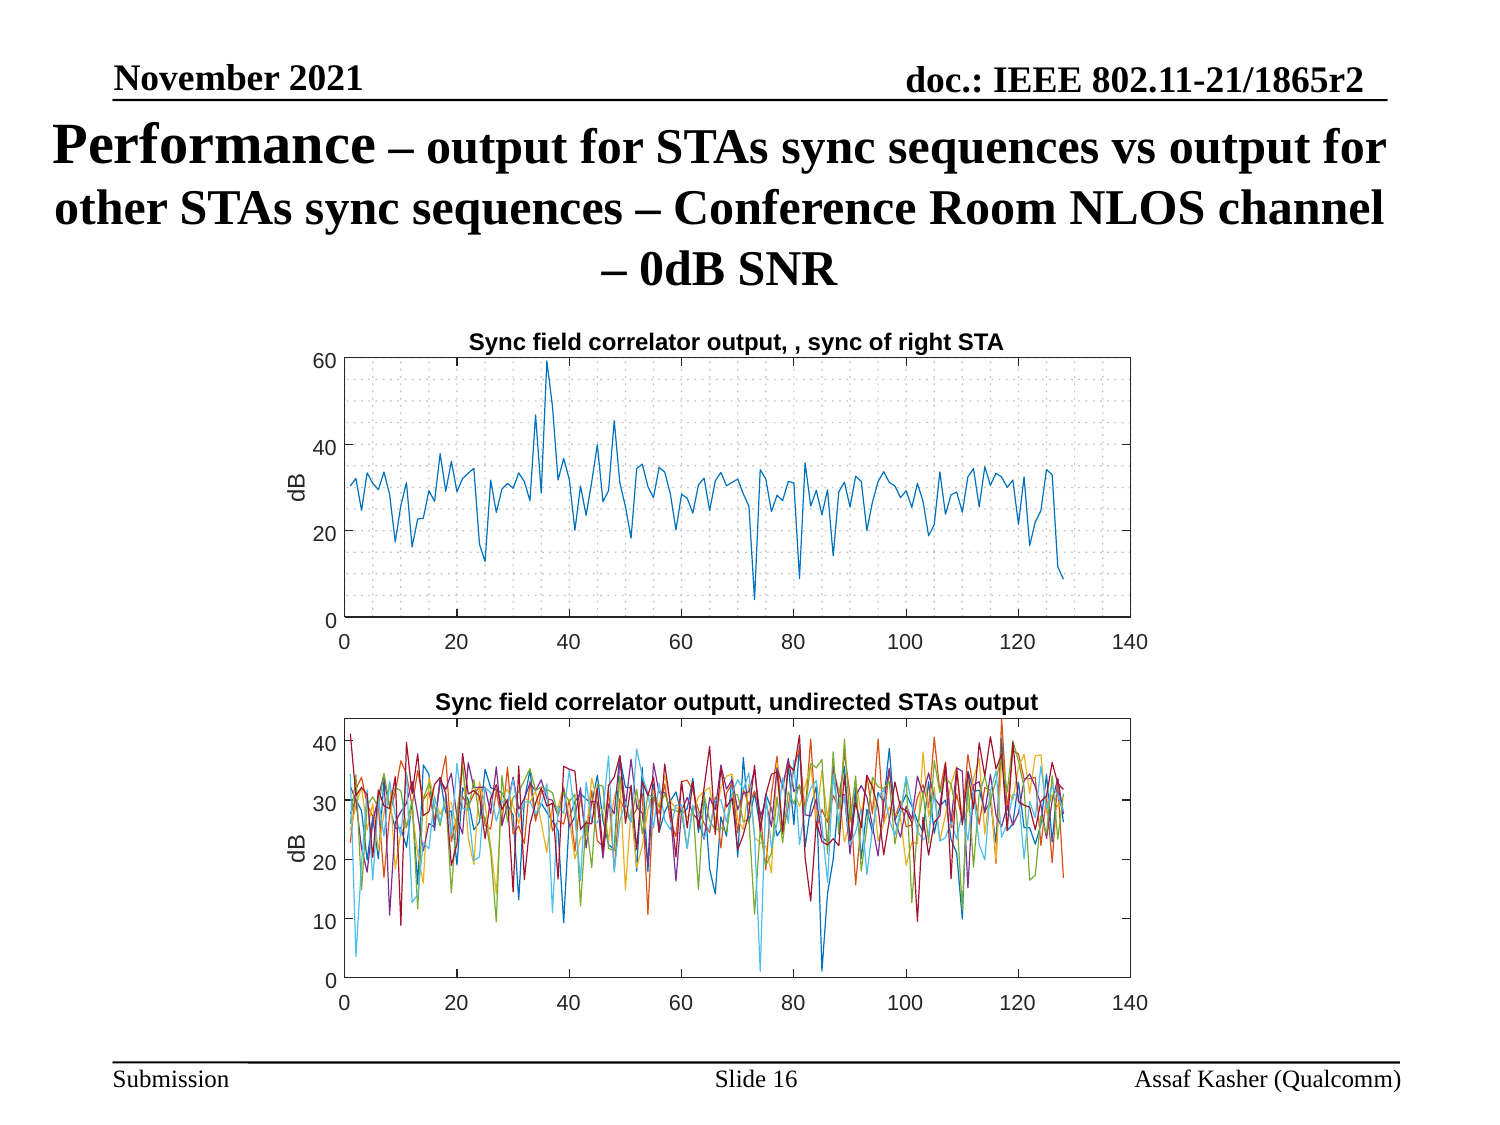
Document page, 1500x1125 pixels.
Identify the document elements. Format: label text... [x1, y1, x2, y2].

slide_number Slide 16 [712, 1069, 800, 1093]
picture [212, 299, 1226, 1060]
title Performance – output for STAs sync sequences vs output for other STAs sync sequences – Conference Room NLOS channel – 0dB SNR [37, 112, 1402, 288]
footer Assaf Kasher (Qualcomm) [949, 1061, 1402, 1124]
